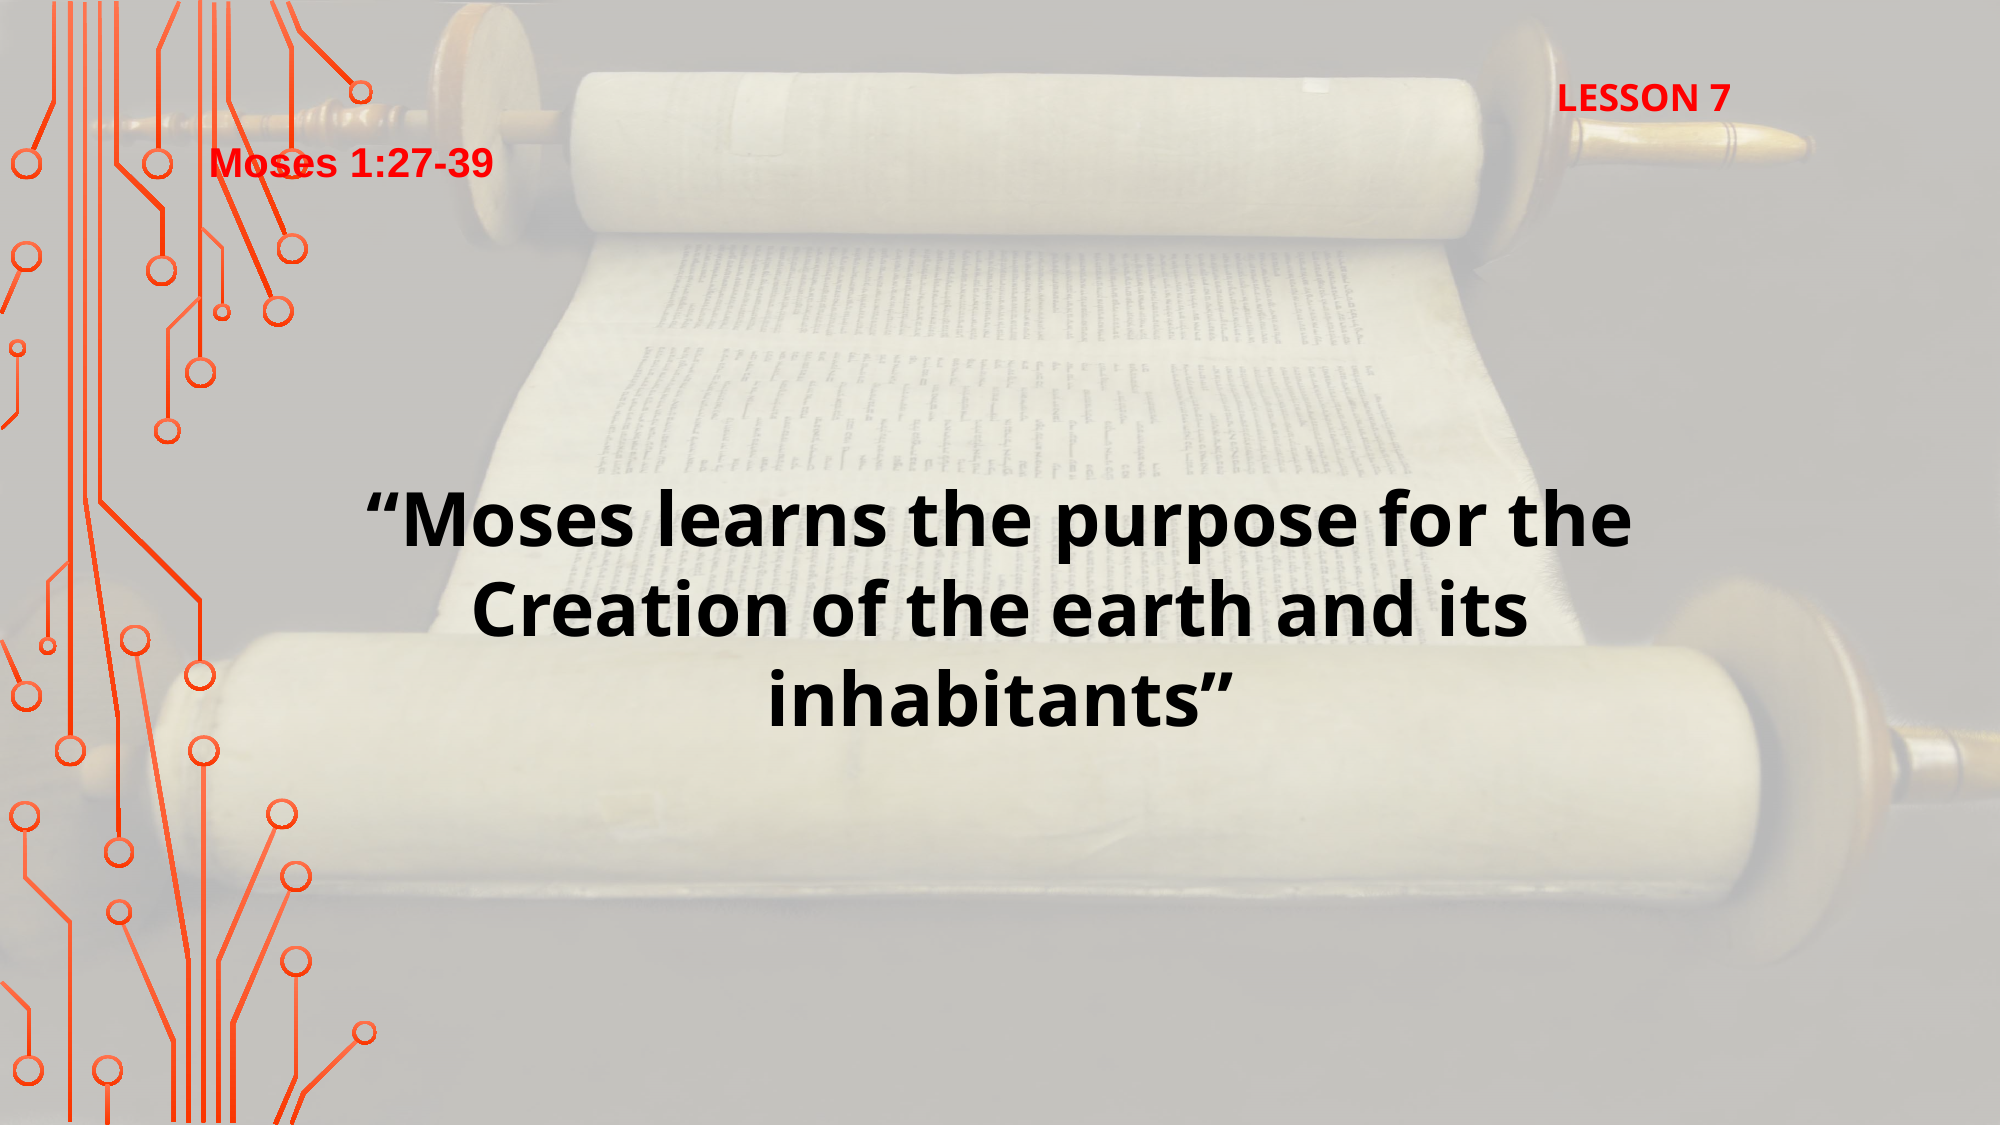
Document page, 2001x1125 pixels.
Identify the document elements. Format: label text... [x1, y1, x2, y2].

text_box LESSON 7 [1541, 66, 1850, 190]
text_box Moses 1:27-39 [193, 127, 510, 193]
text_box “Moses learns the purpose for the Creation of the earth and its inhabitants” [302, 463, 1699, 749]
